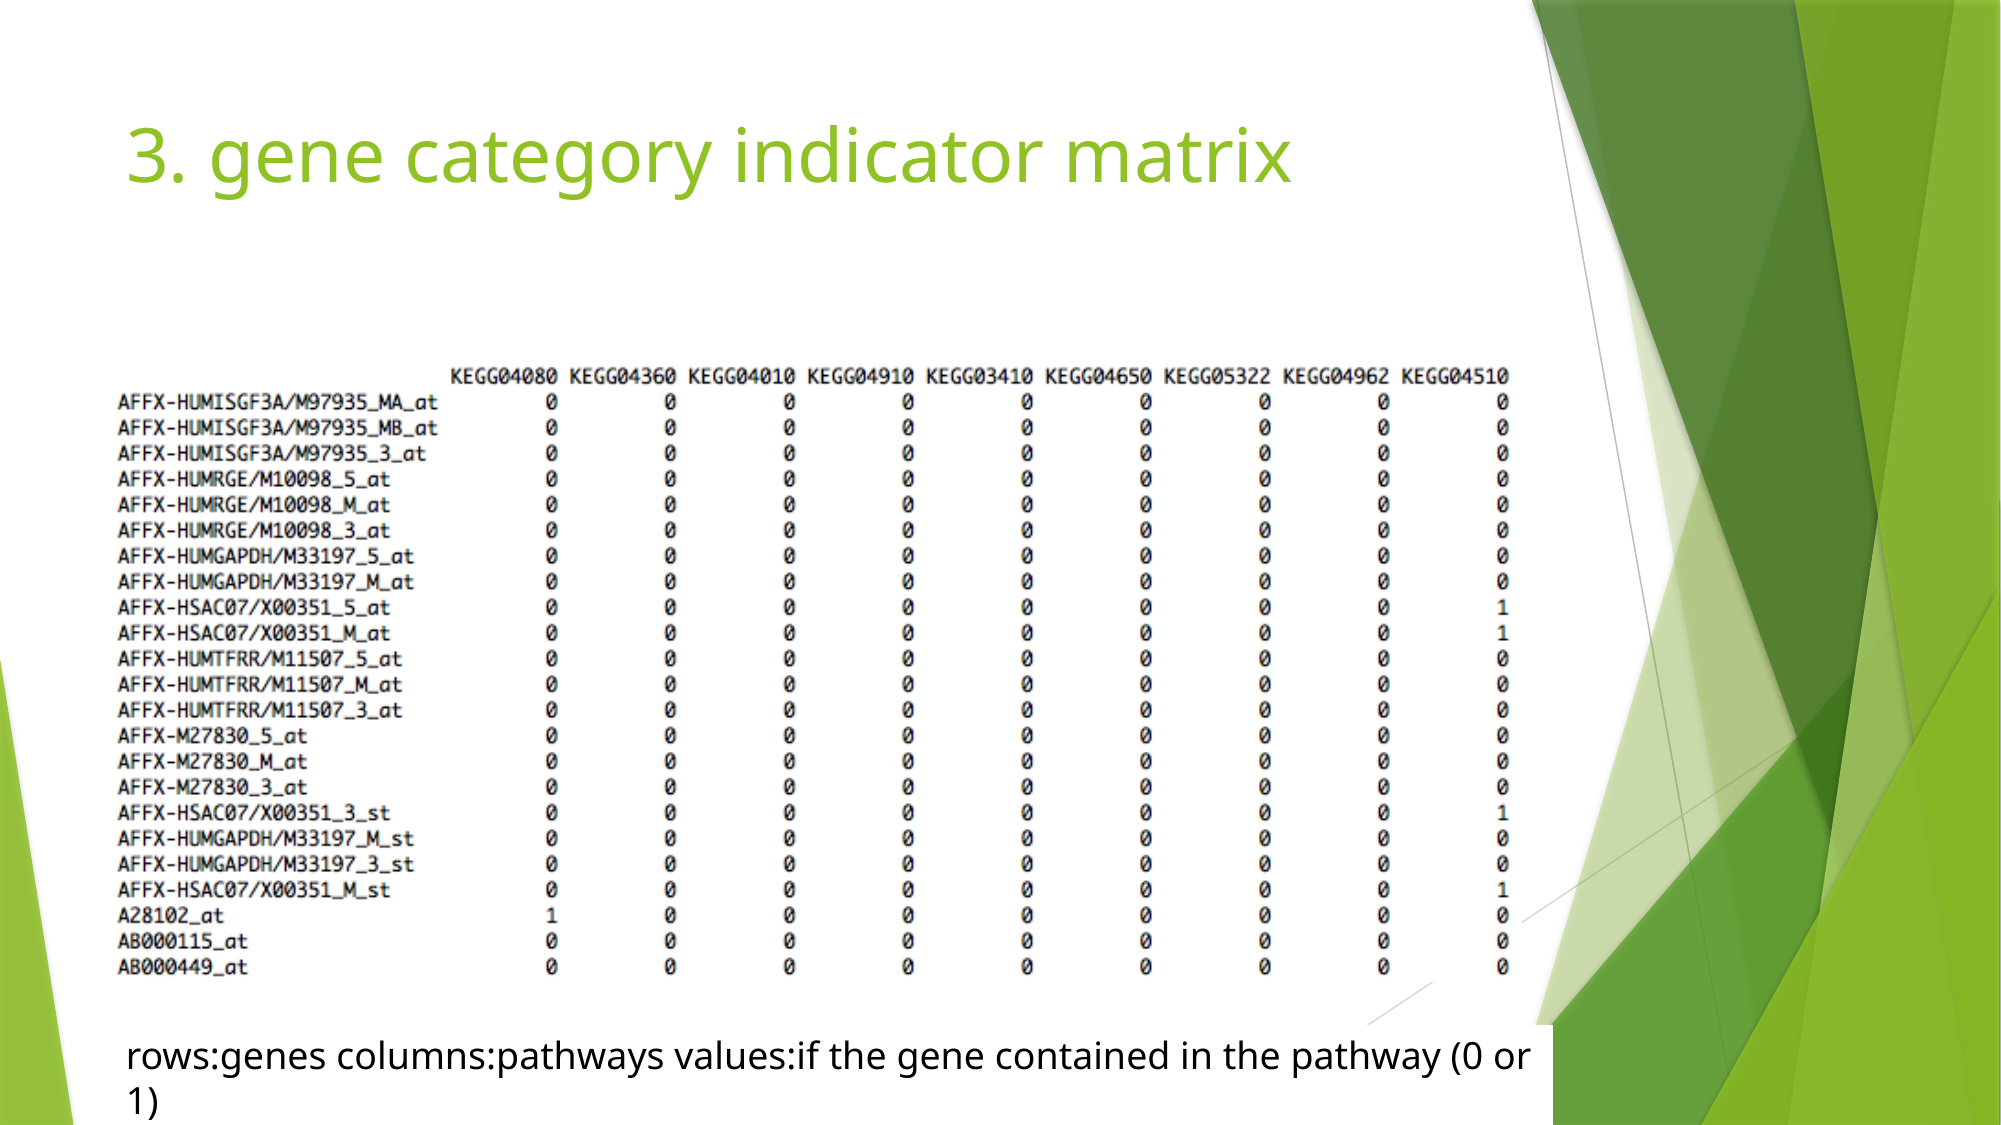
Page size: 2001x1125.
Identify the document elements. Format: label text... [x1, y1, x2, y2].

text_box rows:genes columns:pathways values:if the gene contained in the pathway (0 or 1) [111, 1024, 1553, 1125]
title 3. gene category indicator matrix [111, 99, 1522, 317]
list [110, 363, 1522, 982]
